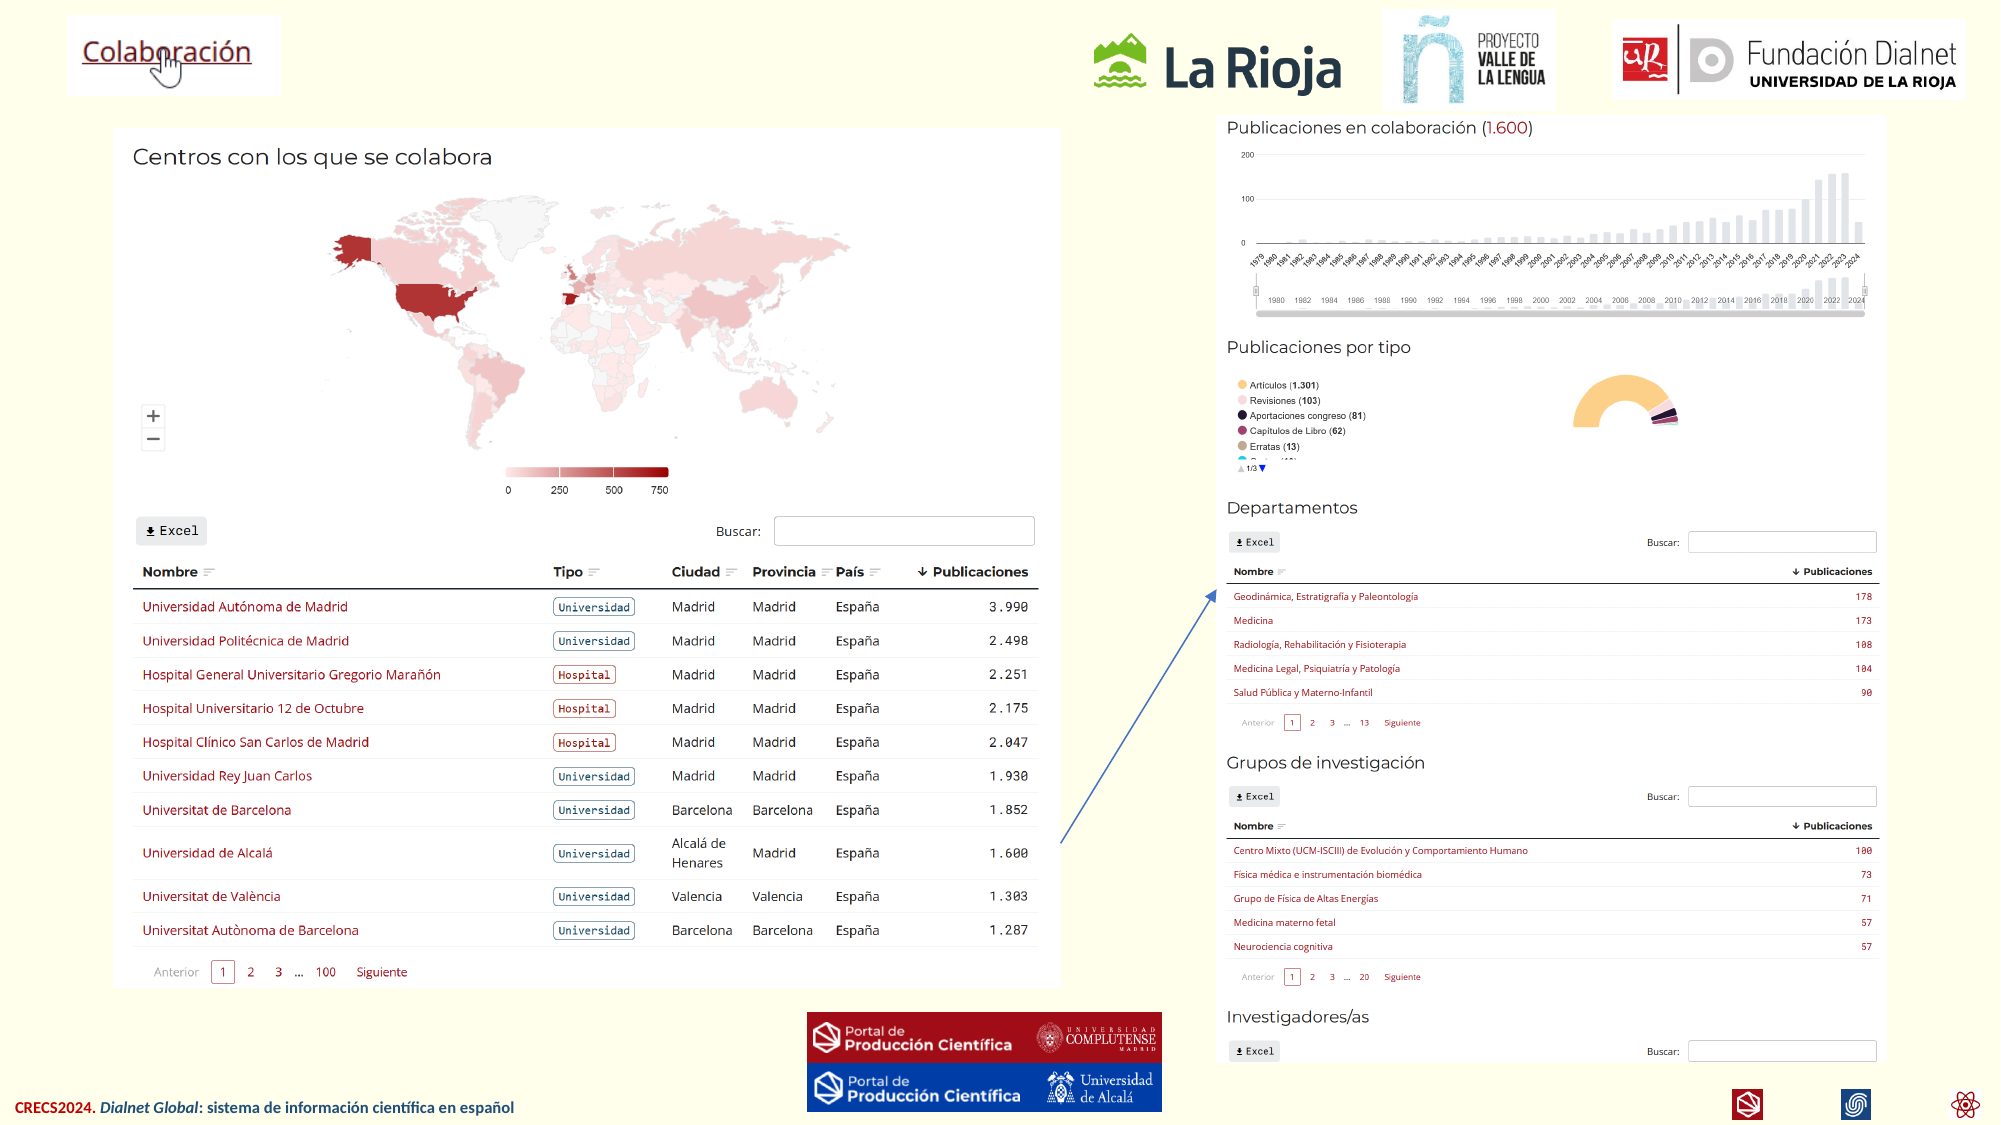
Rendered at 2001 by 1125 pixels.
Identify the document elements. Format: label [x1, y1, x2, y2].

picture [113, 128, 1061, 988]
picture [66, 15, 282, 97]
text_box [1060, 588, 1217, 844]
picture [1949, 1089, 1982, 1120]
picture [1841, 1089, 1871, 1120]
picture [1732, 1089, 1763, 1120]
picture [1382, 9, 1556, 111]
picture [1612, 19, 1966, 100]
picture [1216, 115, 1887, 1063]
picture [1084, 19, 1351, 110]
picture [807, 1012, 1162, 1112]
